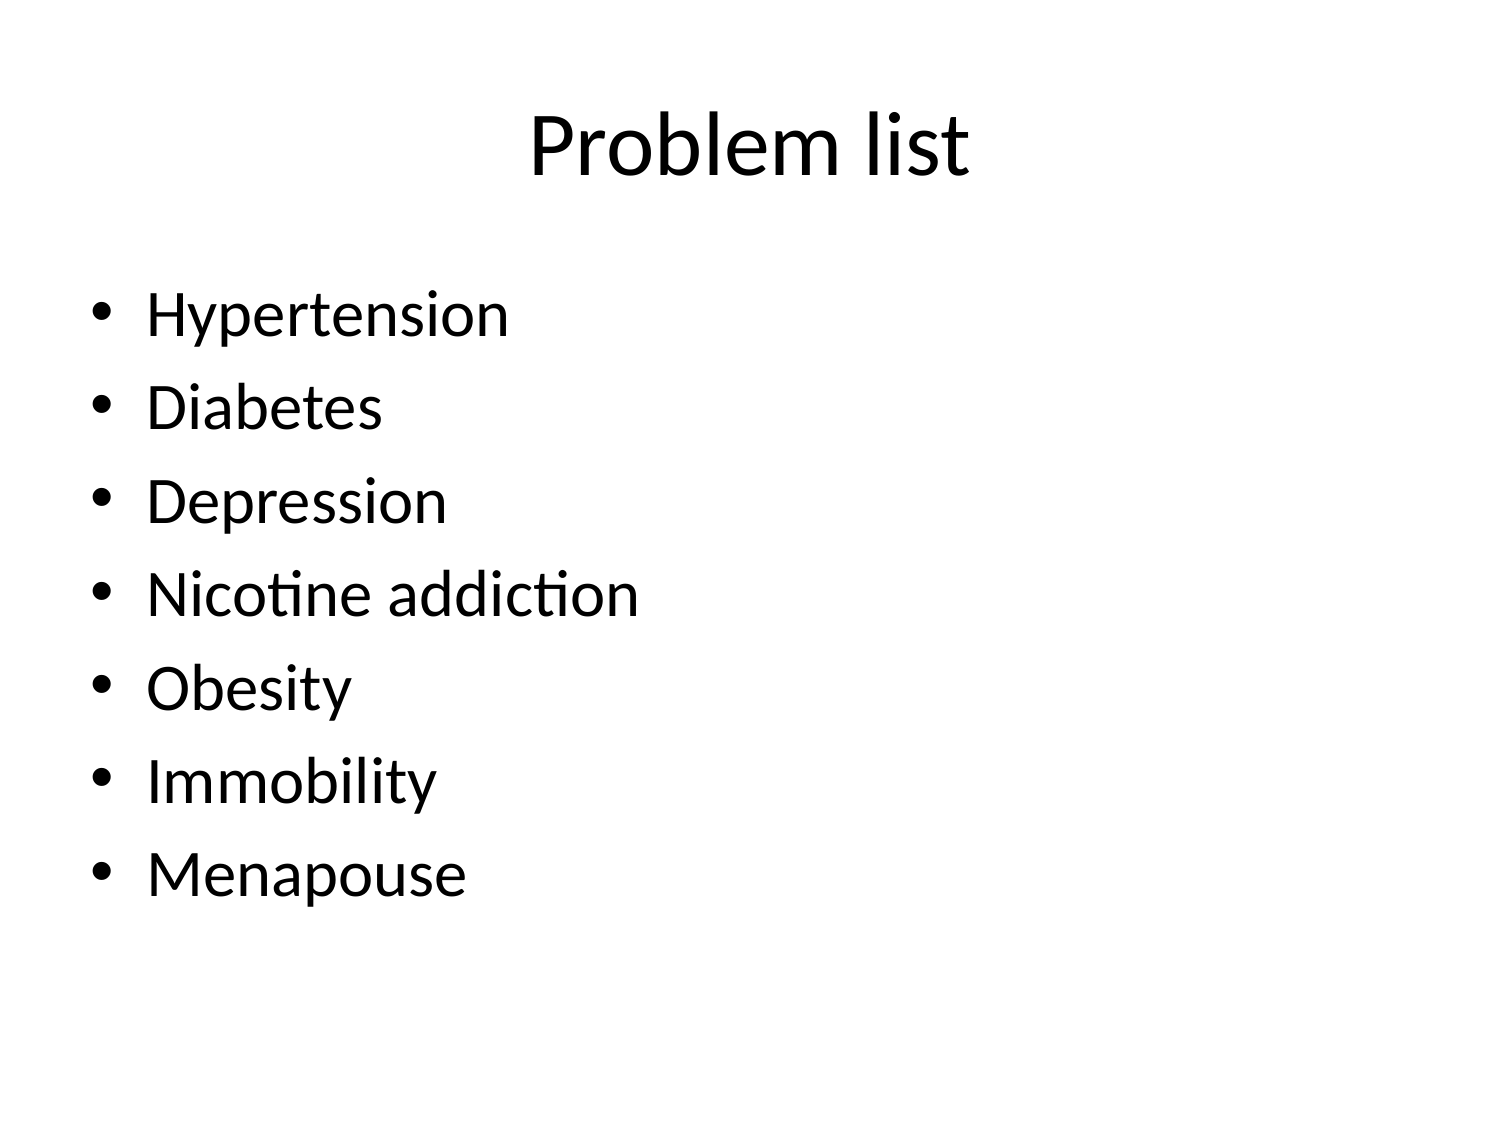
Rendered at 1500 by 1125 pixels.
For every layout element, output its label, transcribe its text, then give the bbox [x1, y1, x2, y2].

title Problem list [75, 45, 1425, 233]
list Hypertension Diabetes Depression Nicotine addiction Obesity Immobility Menapouse [75, 262, 1425, 1005]
